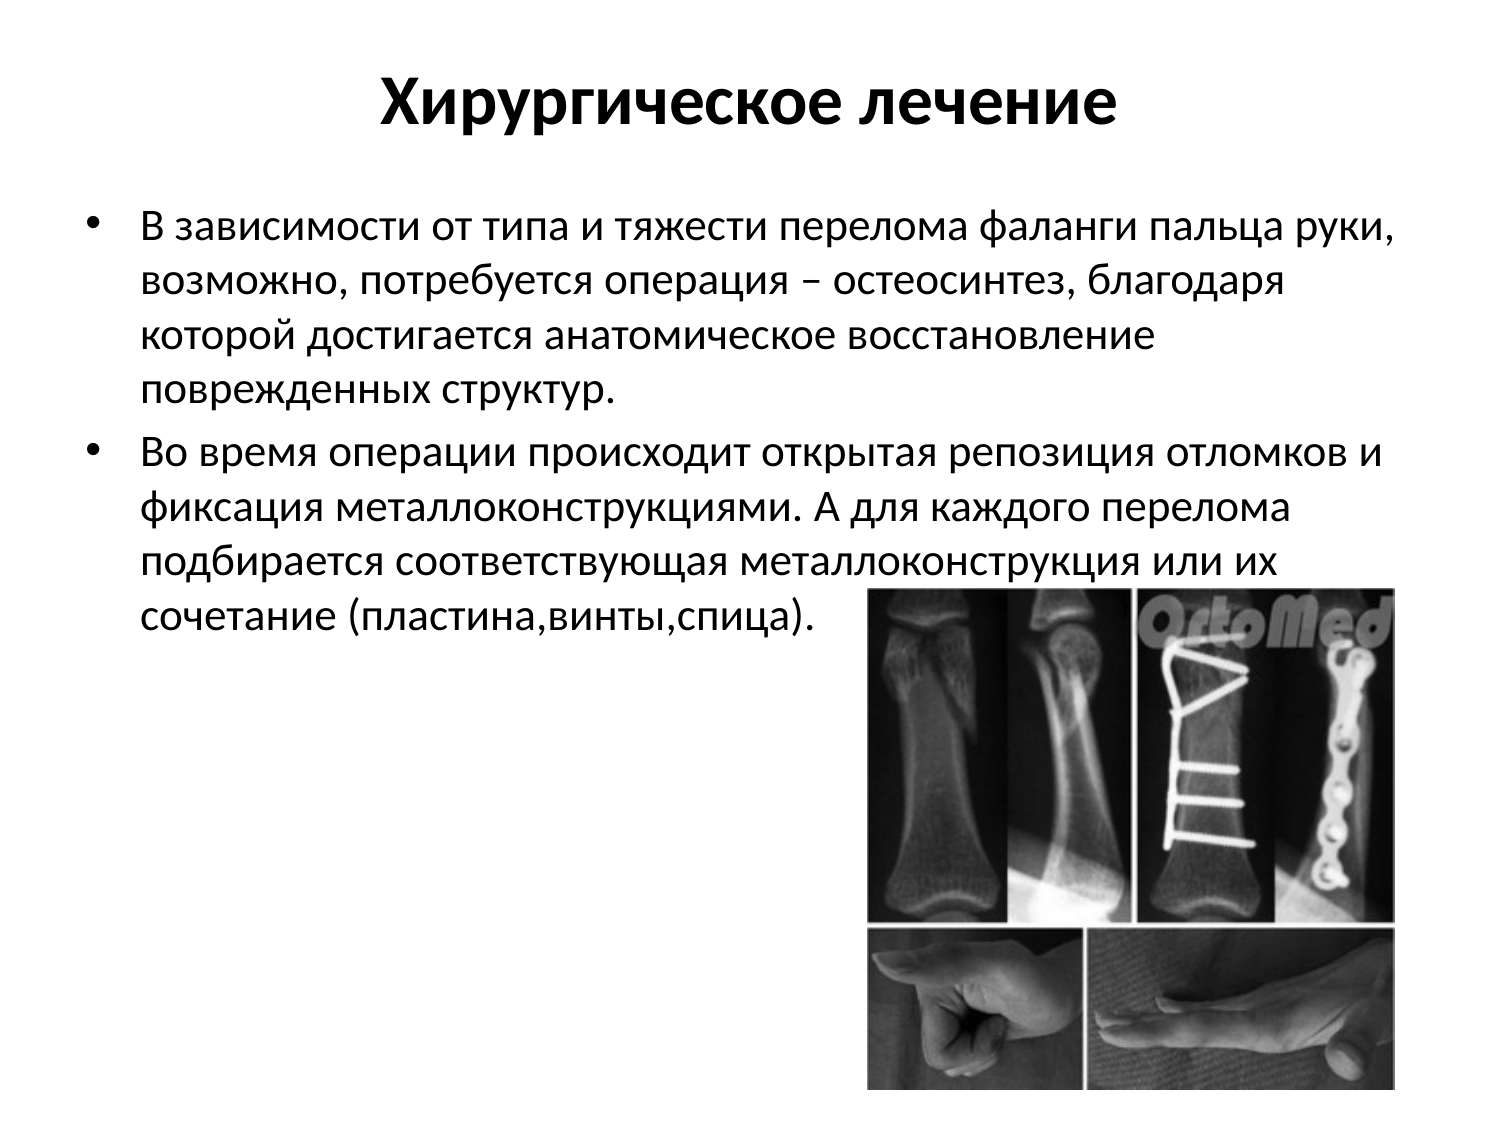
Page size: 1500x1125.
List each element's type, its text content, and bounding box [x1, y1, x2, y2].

picture [866, 588, 1395, 1091]
list В зависимости от типа и тяжести перелома фаланги пальца руки, возможно, потребуется операция – остеосинтез, благодаря которой достигается анатомическое восстановление поврежденных структур. Во время операции происходит открытая репозиция отломков и фиксация металлоконструкциями. А для каждого перелома подбирается соответствующая металлоконструкция или их сочетание (пластина,винты,спица). [70, 187, 1442, 657]
title Хирургическое лечение [75, 45, 1425, 187]
